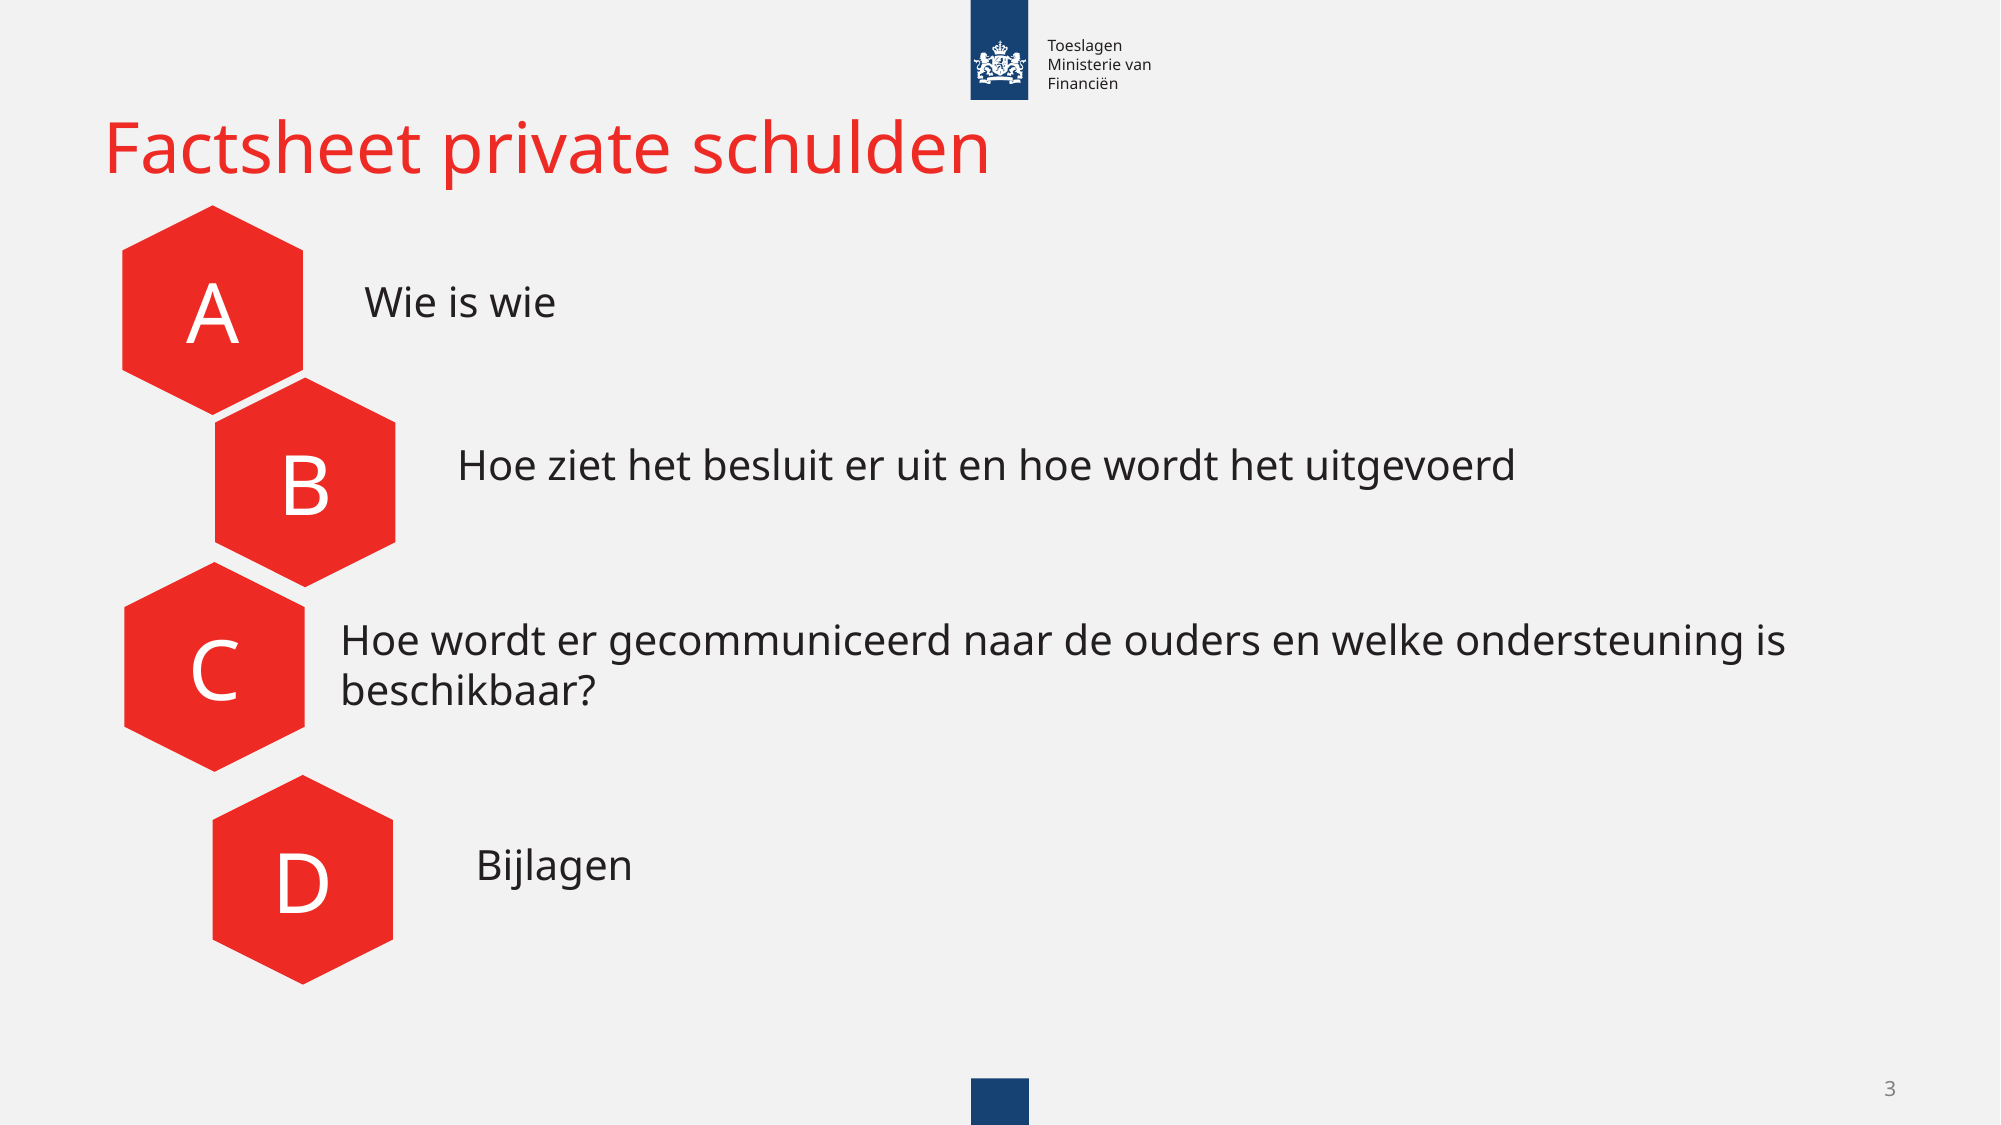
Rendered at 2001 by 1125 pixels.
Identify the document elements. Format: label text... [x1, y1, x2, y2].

text_box Hoe ziet het besluit er uit en hoe wordt het uitgevoerd [441, 377, 1909, 551]
text_box B [214, 376, 397, 589]
picture [970, 0, 1030, 100]
text_box Bijlagen [460, 777, 1922, 951]
text_box Hoe wordt er gecommuniceerd naar de ouders en welke ondersteuning is beschikbaar? [324, 577, 1898, 751]
text_box C [123, 561, 306, 773]
text_box A [121, 204, 304, 416]
text_box D [211, 774, 394, 986]
text_box Wie is wie [349, 213, 1922, 388]
title Factsheet private schulden [103, 112, 1897, 190]
